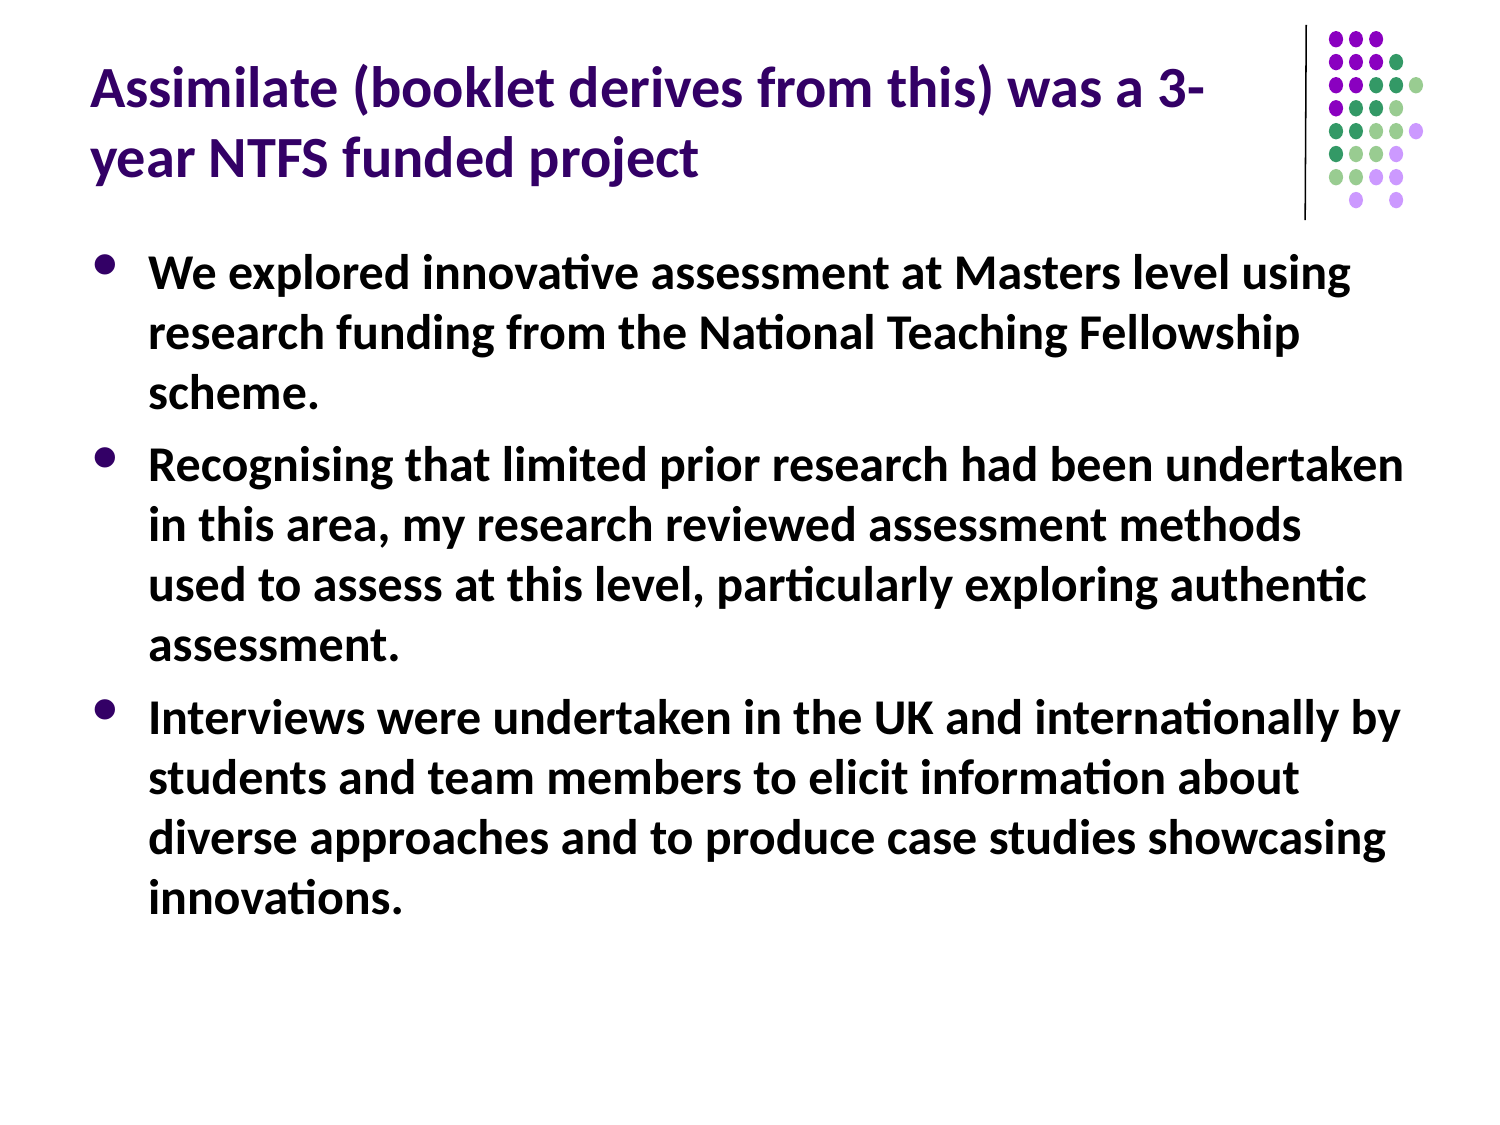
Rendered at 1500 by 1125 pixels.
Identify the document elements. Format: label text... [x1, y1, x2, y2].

list We explored innovative assessment at Masters level using research funding from the National Teaching Fellowship scheme. Recognising that limited prior research had been undertaken in this area, my research reviewed assessment methods used to assess at this level, particularly exploring authentic assessment. Interviews were undertaken in the UK and internationally by students and team members to elicit information about diverse approaches and to produce case studies showcasing innovations. [76, 231, 1428, 1018]
title Assimilate (booklet derives from this) was a 3-year NTFS funded project [74, 19, 1313, 197]
